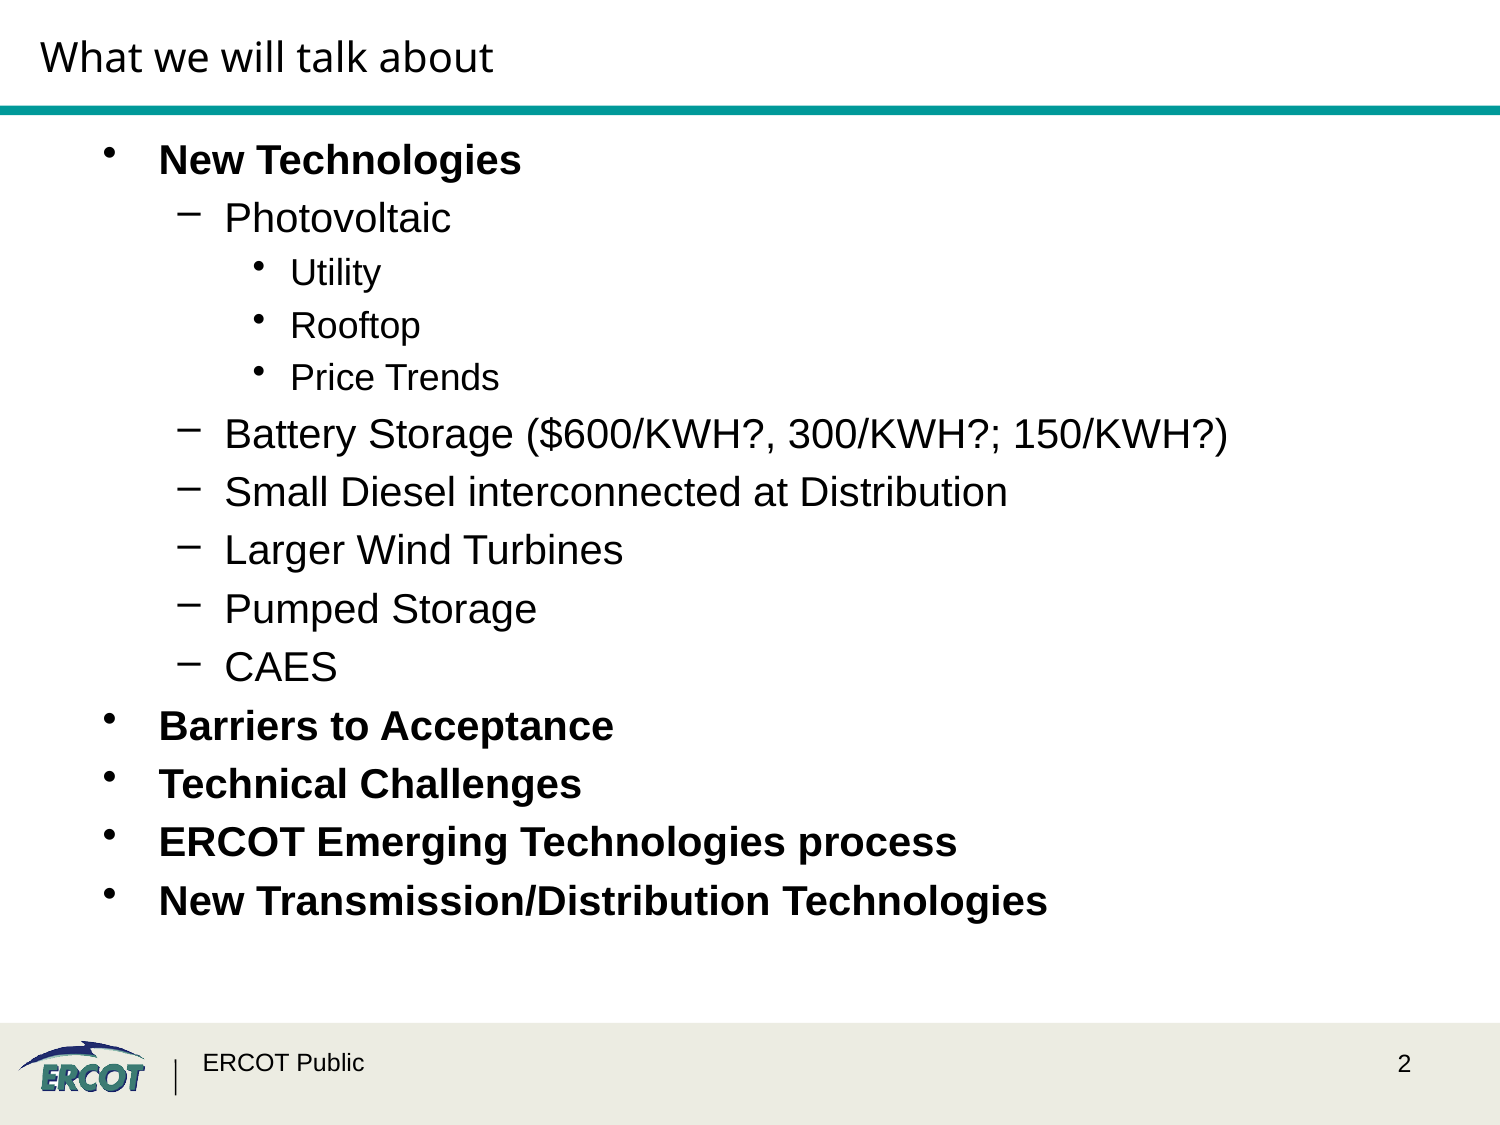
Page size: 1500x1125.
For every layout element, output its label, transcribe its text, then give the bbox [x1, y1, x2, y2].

list New Technologies Photovoltaic Utility Rooftop Price Trends Battery Storage ($600/KWH?, 300/KWH?; 150/KWH?) Small Diesel interconnected at Distribution Larger Wind Turbines Pumped Storage CAES Barriers to Acceptance Technical Challenges ERCOT Emerging Technologies process New Transmission/Distribution Technologies [87, 125, 1425, 963]
title What we will talk about [24, 0, 1450, 113]
picture [10, 1031, 151, 1111]
slide_number ERCOT Public [187, 1038, 651, 1118]
